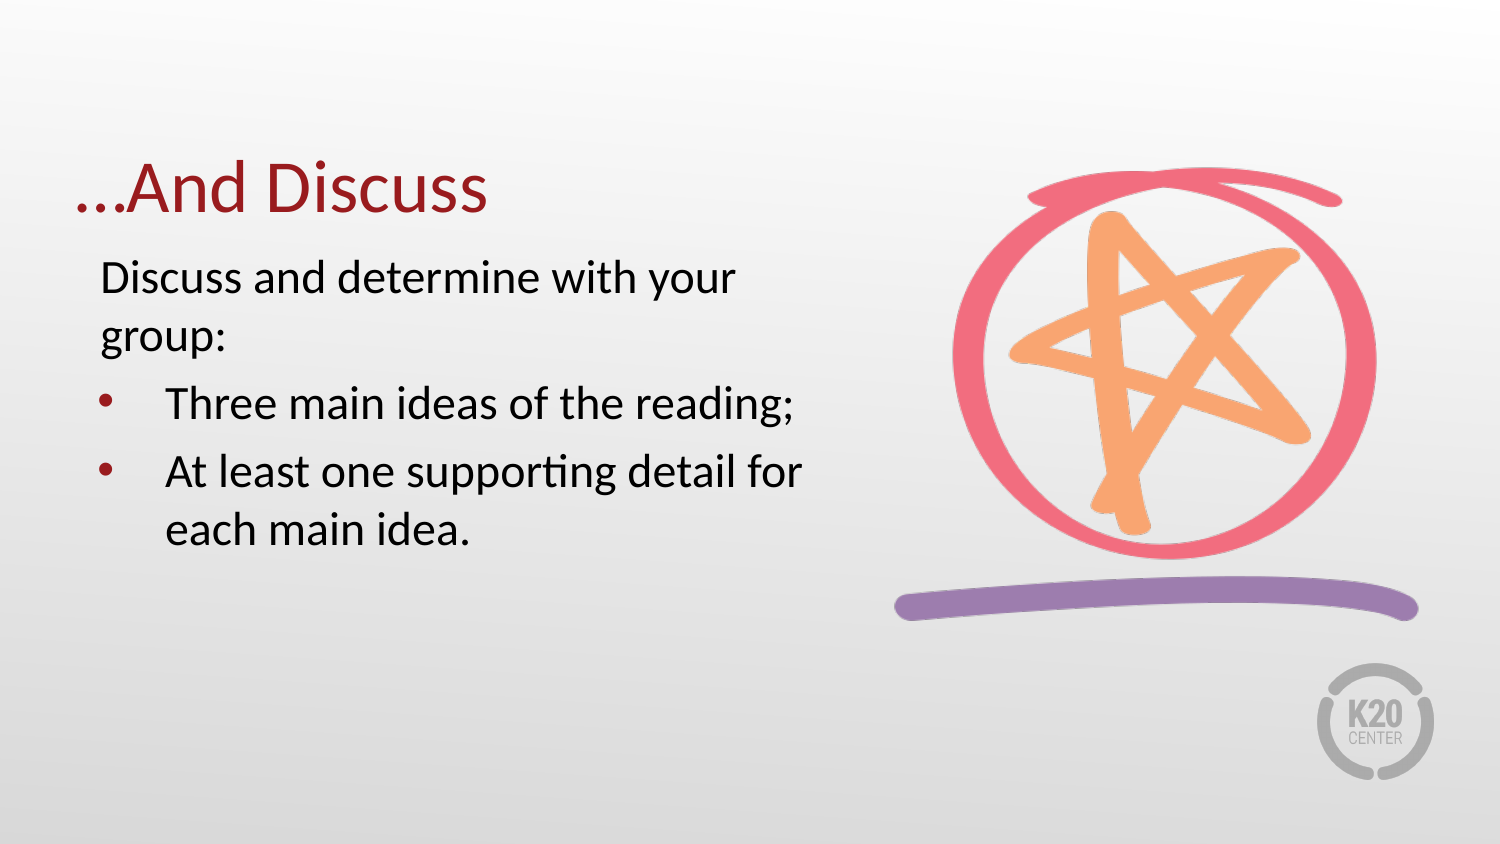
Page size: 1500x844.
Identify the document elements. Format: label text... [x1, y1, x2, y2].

list Discuss and determine with your group: Three main ideas of the reading; At least one supporting detail for each main idea. [75, 238, 842, 779]
title …And Discuss [75, 86, 1425, 228]
picture [888, 123, 1451, 797]
